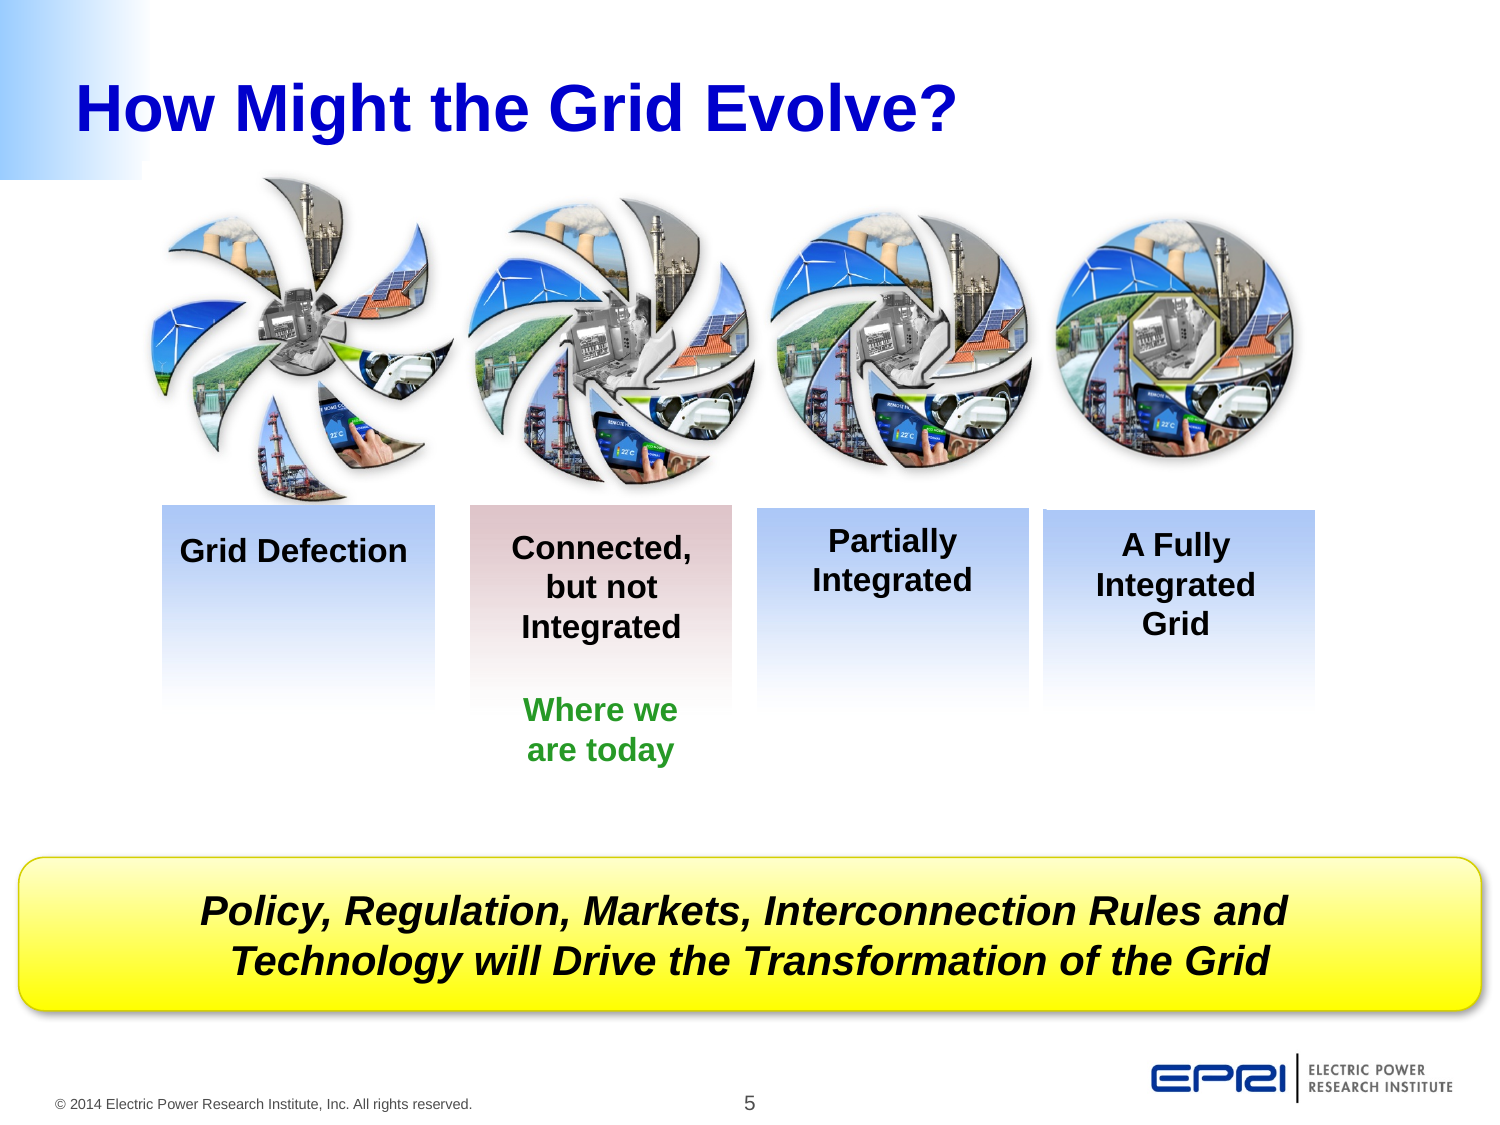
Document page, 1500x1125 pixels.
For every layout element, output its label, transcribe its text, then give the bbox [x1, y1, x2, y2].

text_box Where we are today [495, 750, 707, 776]
picture [141, 161, 1044, 520]
title How Might the Grid Evolve? [59, 29, 1441, 181]
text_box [757, 508, 1030, 743]
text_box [470, 505, 734, 743]
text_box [162, 505, 435, 741]
picture [1147, 1049, 1456, 1107]
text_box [1043, 515, 1316, 741]
text_box Policy, Regulation, Markets, Interconnection Rules and Technology will Drive the Transformation of the Grid [18, 857, 1482, 1011]
picture [1046, 152, 1329, 510]
